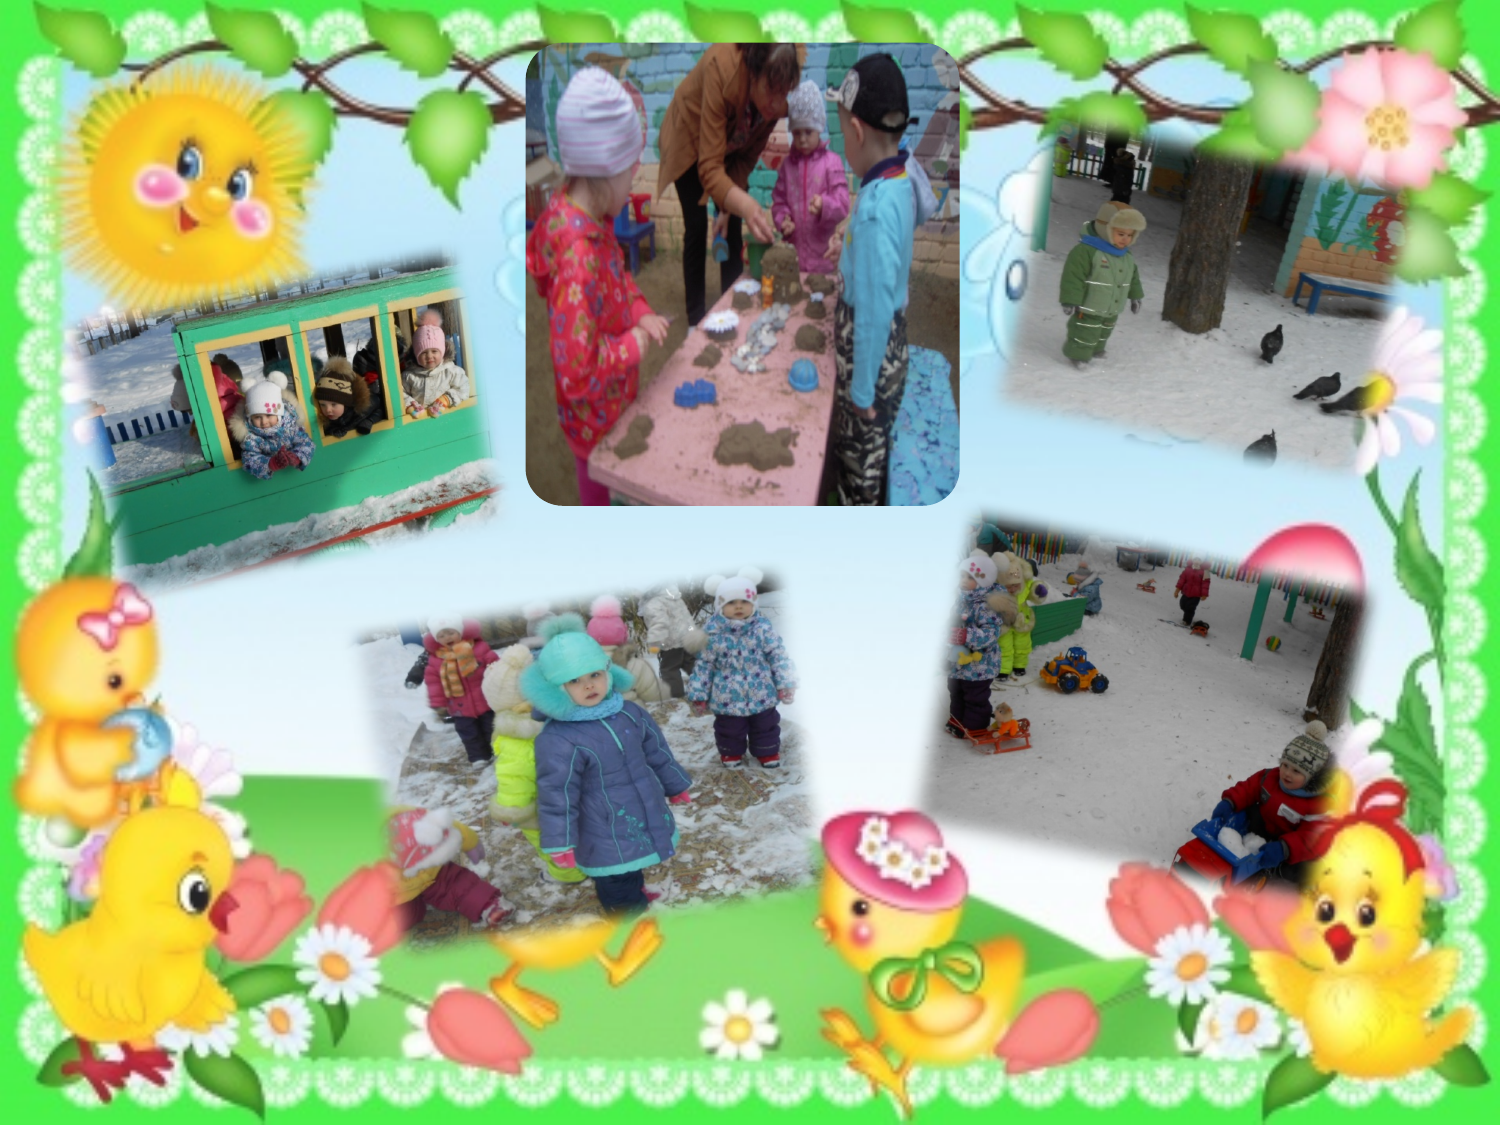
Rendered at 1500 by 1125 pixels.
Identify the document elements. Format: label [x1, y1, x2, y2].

picture [525, 42, 960, 507]
picture [359, 577, 822, 950]
picture [78, 257, 499, 589]
picture [1000, 35, 1416, 474]
picture [917, 518, 1367, 897]
